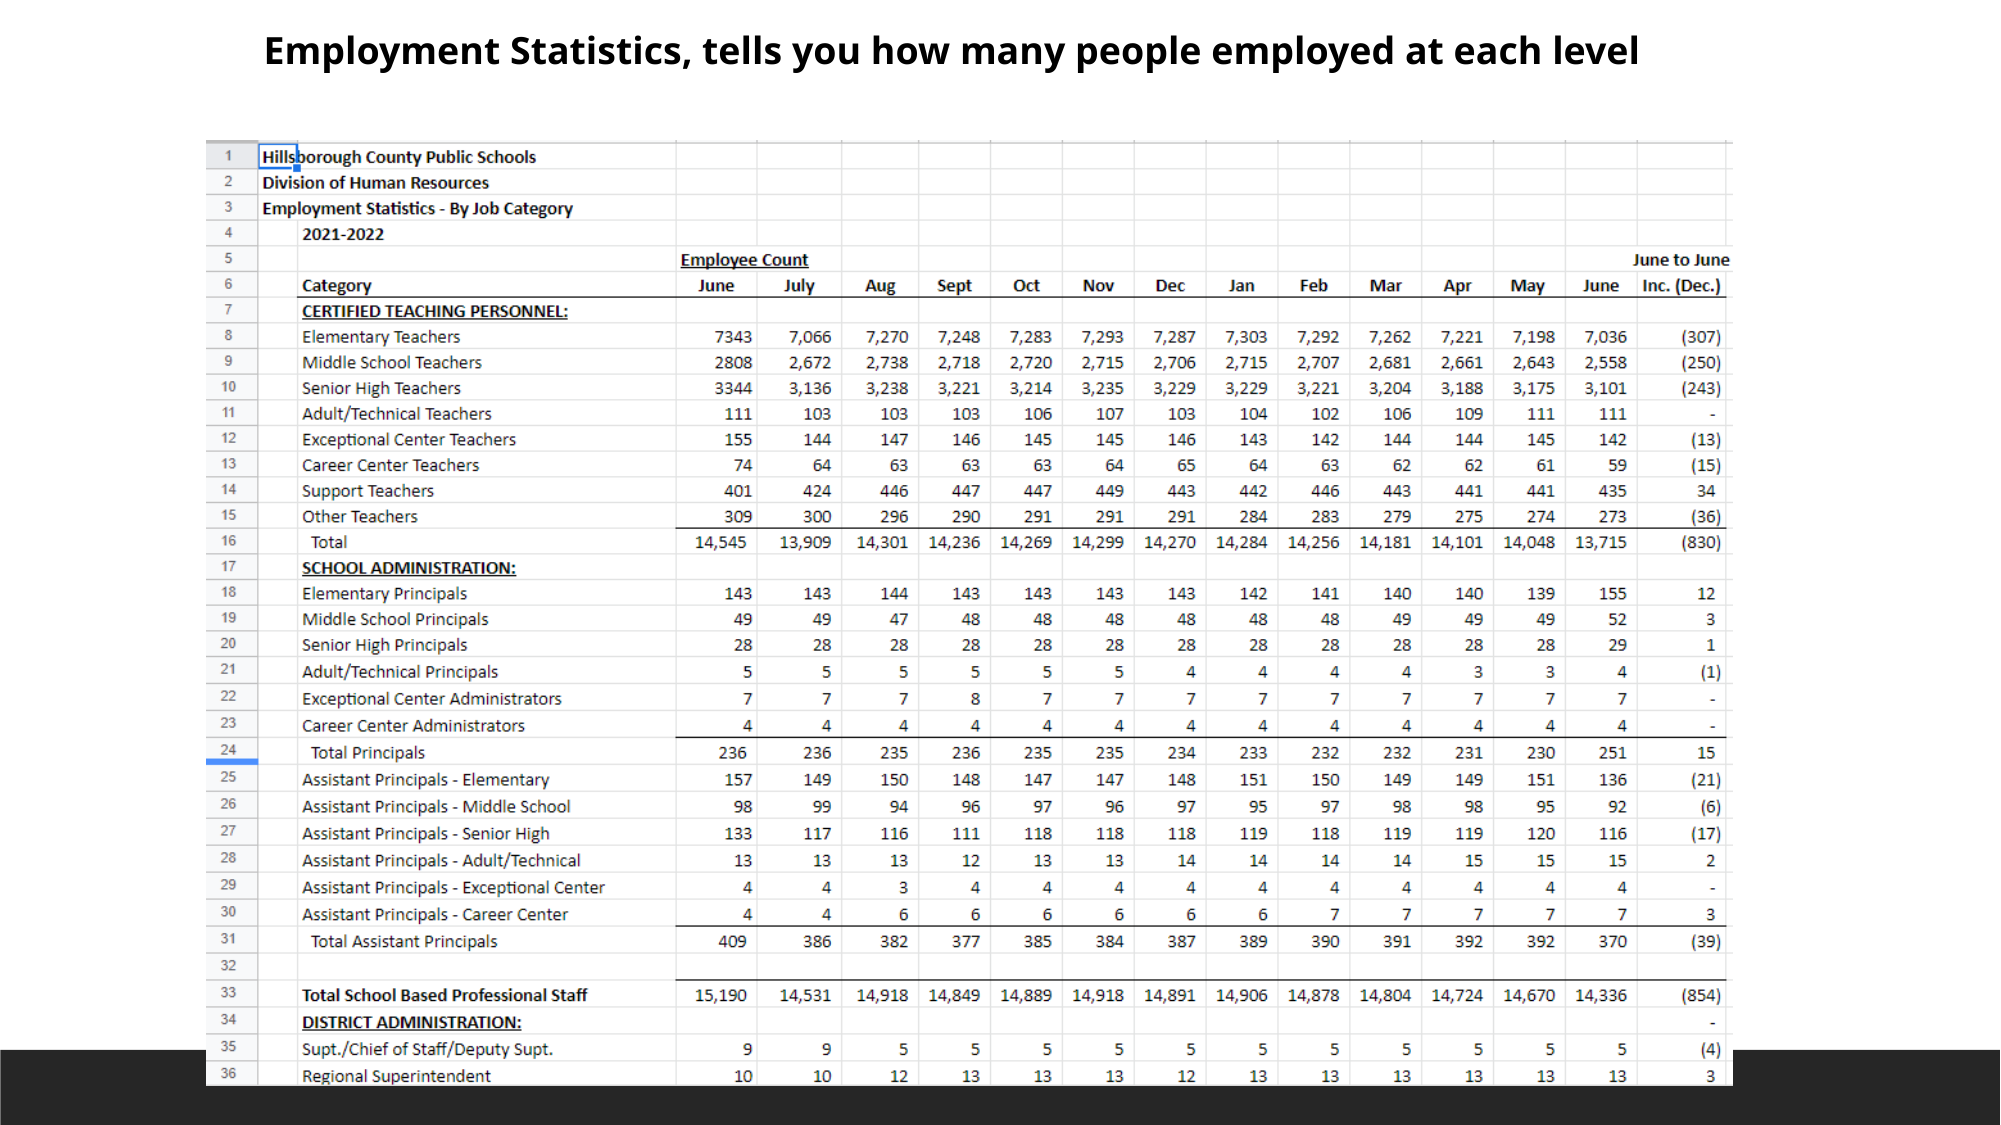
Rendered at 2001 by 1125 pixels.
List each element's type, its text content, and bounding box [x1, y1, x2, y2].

picture [206, 140, 1734, 1087]
text_box Employment Statistics, tells you how many people employed at each level [67, 19, 1848, 80]
